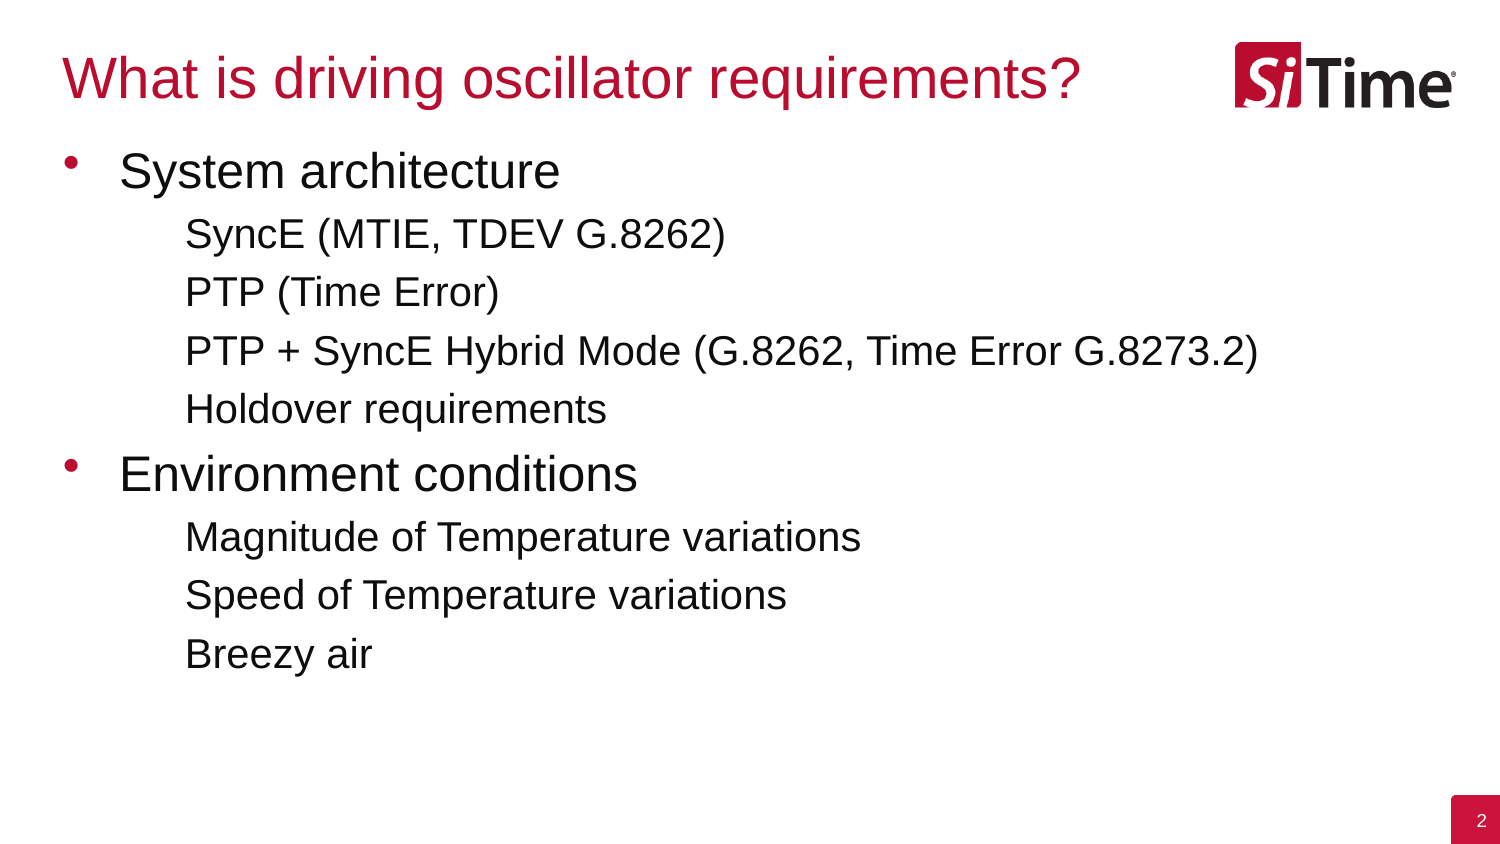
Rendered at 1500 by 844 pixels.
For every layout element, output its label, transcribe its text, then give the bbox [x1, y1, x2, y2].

picture [1451, 795, 1500, 844]
title What is driving oscillator requirements? [47, 38, 1172, 111]
list System architecture SyncE (MTIE, TDEV G.8262) PTP (Time Error) PTP + SyncE Hybrid Mode (G.8262, Time Error G.8273.2) Holdover requirements Environment conditions Magnitude of Temperature variations Speed of Temperature variations Breezy air [47, 130, 1450, 788]
picture [1235, 42, 1456, 108]
